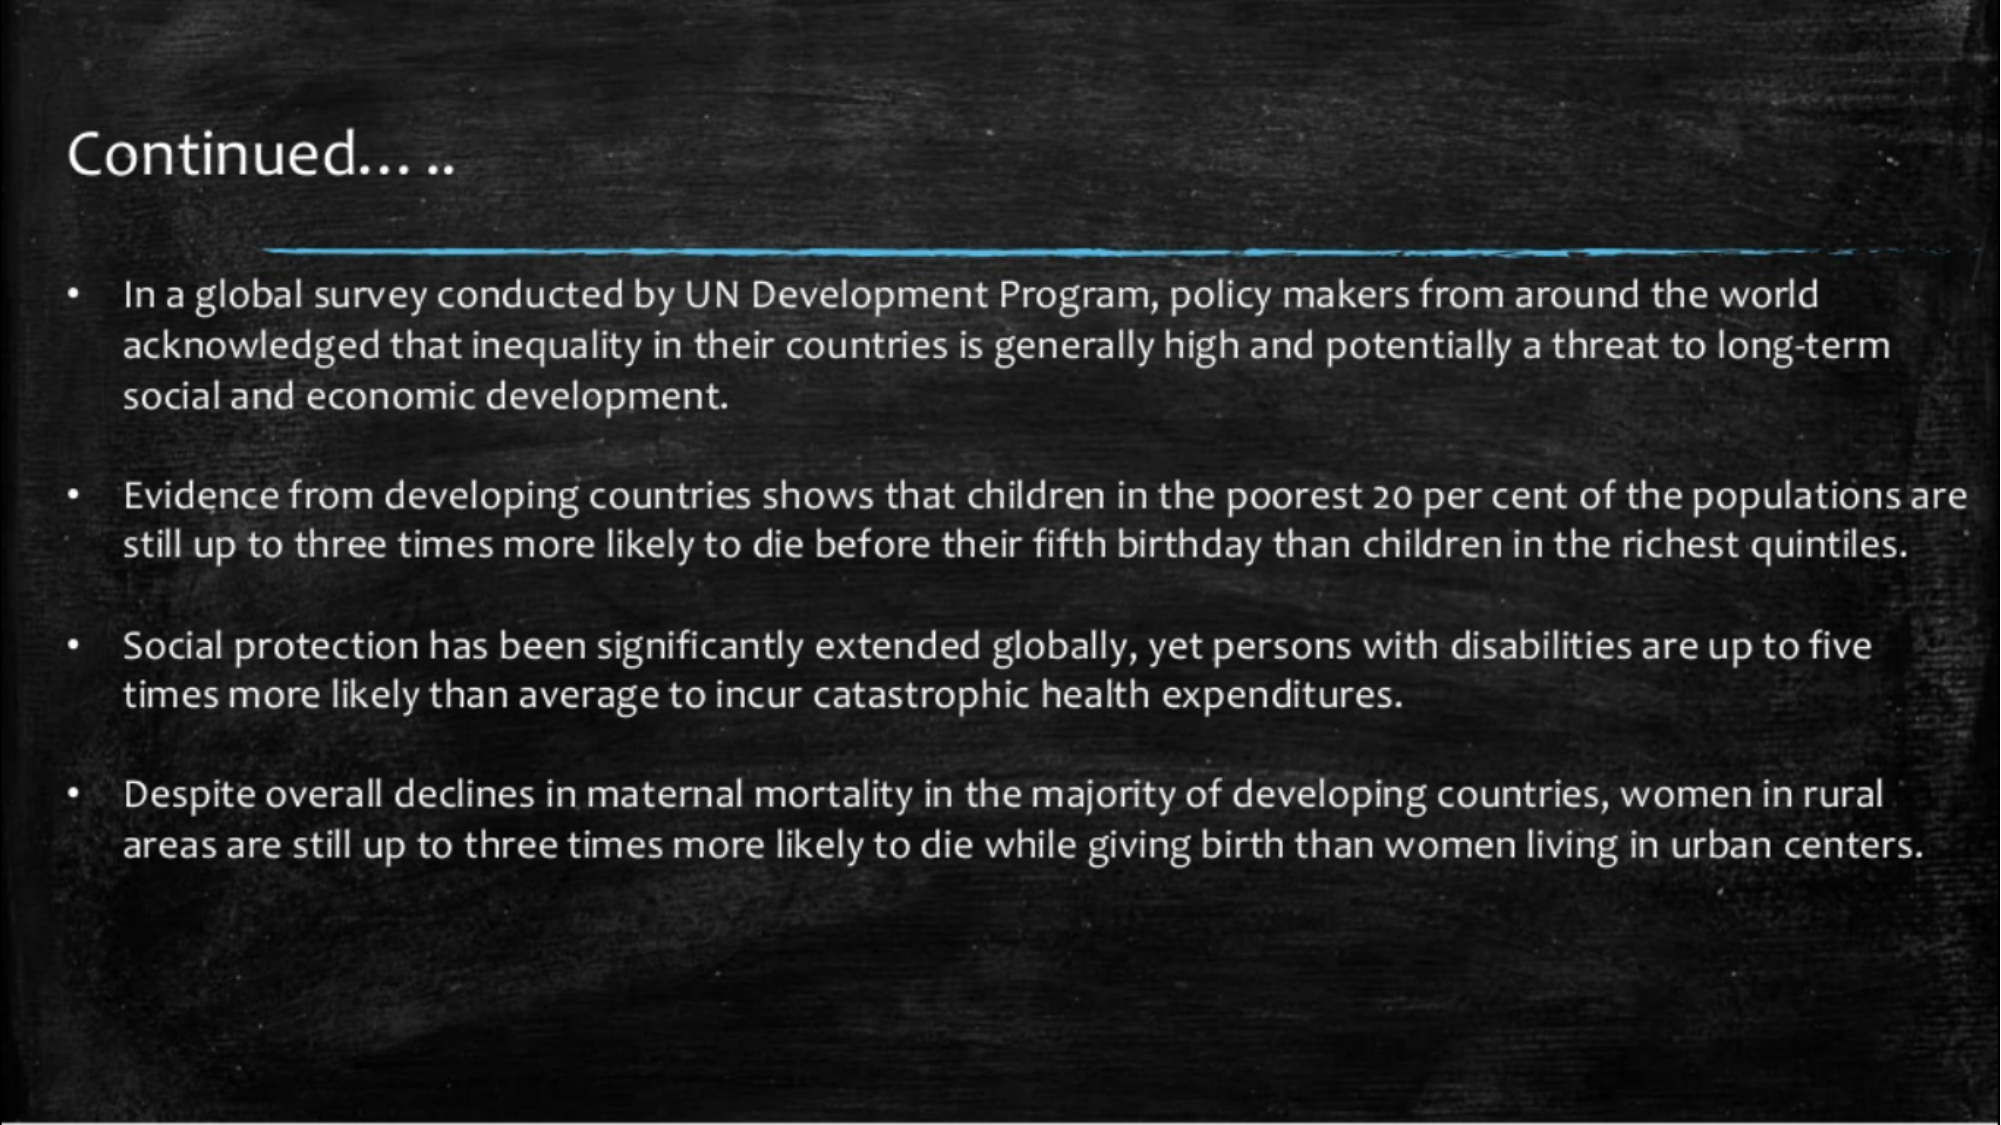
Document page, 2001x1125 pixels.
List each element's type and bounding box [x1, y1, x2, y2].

list [0, 0, 2000, 1125]
